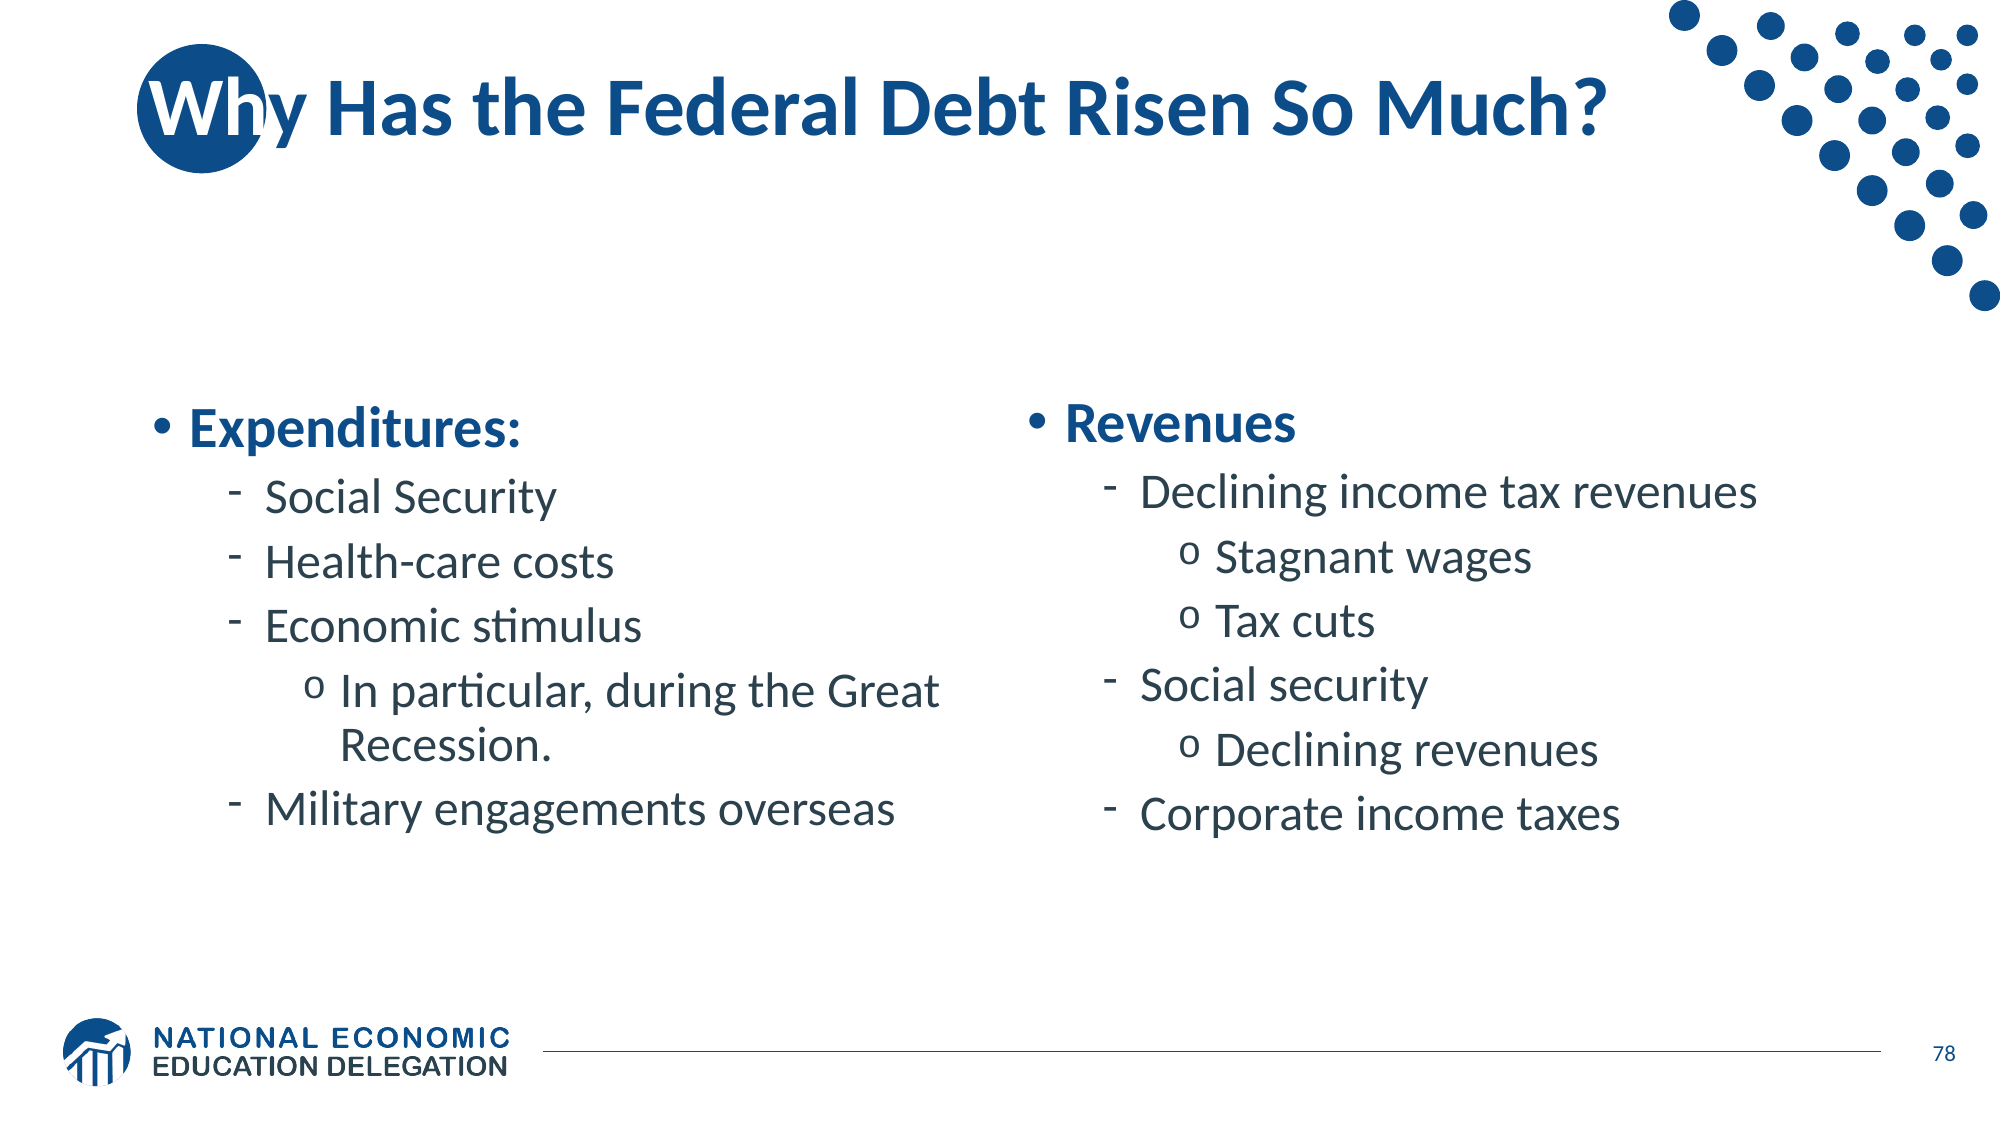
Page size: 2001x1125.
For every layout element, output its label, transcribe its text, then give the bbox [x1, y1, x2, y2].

slide_number 78 [1521, 1022, 1972, 1082]
list Expenditures: Social Security Health-care costs Economic stimulus In particular, during the Great Recession. Military engagements overseas [137, 273, 988, 961]
list Revenues Declining income tax revenues Stagnant wages Tax cuts Social security Declining revenues Corporate income taxes [1012, 273, 1863, 961]
title Why Has the Federal Debt Risen So Much? [133, 0, 1859, 218]
picture [55, 1013, 520, 1091]
